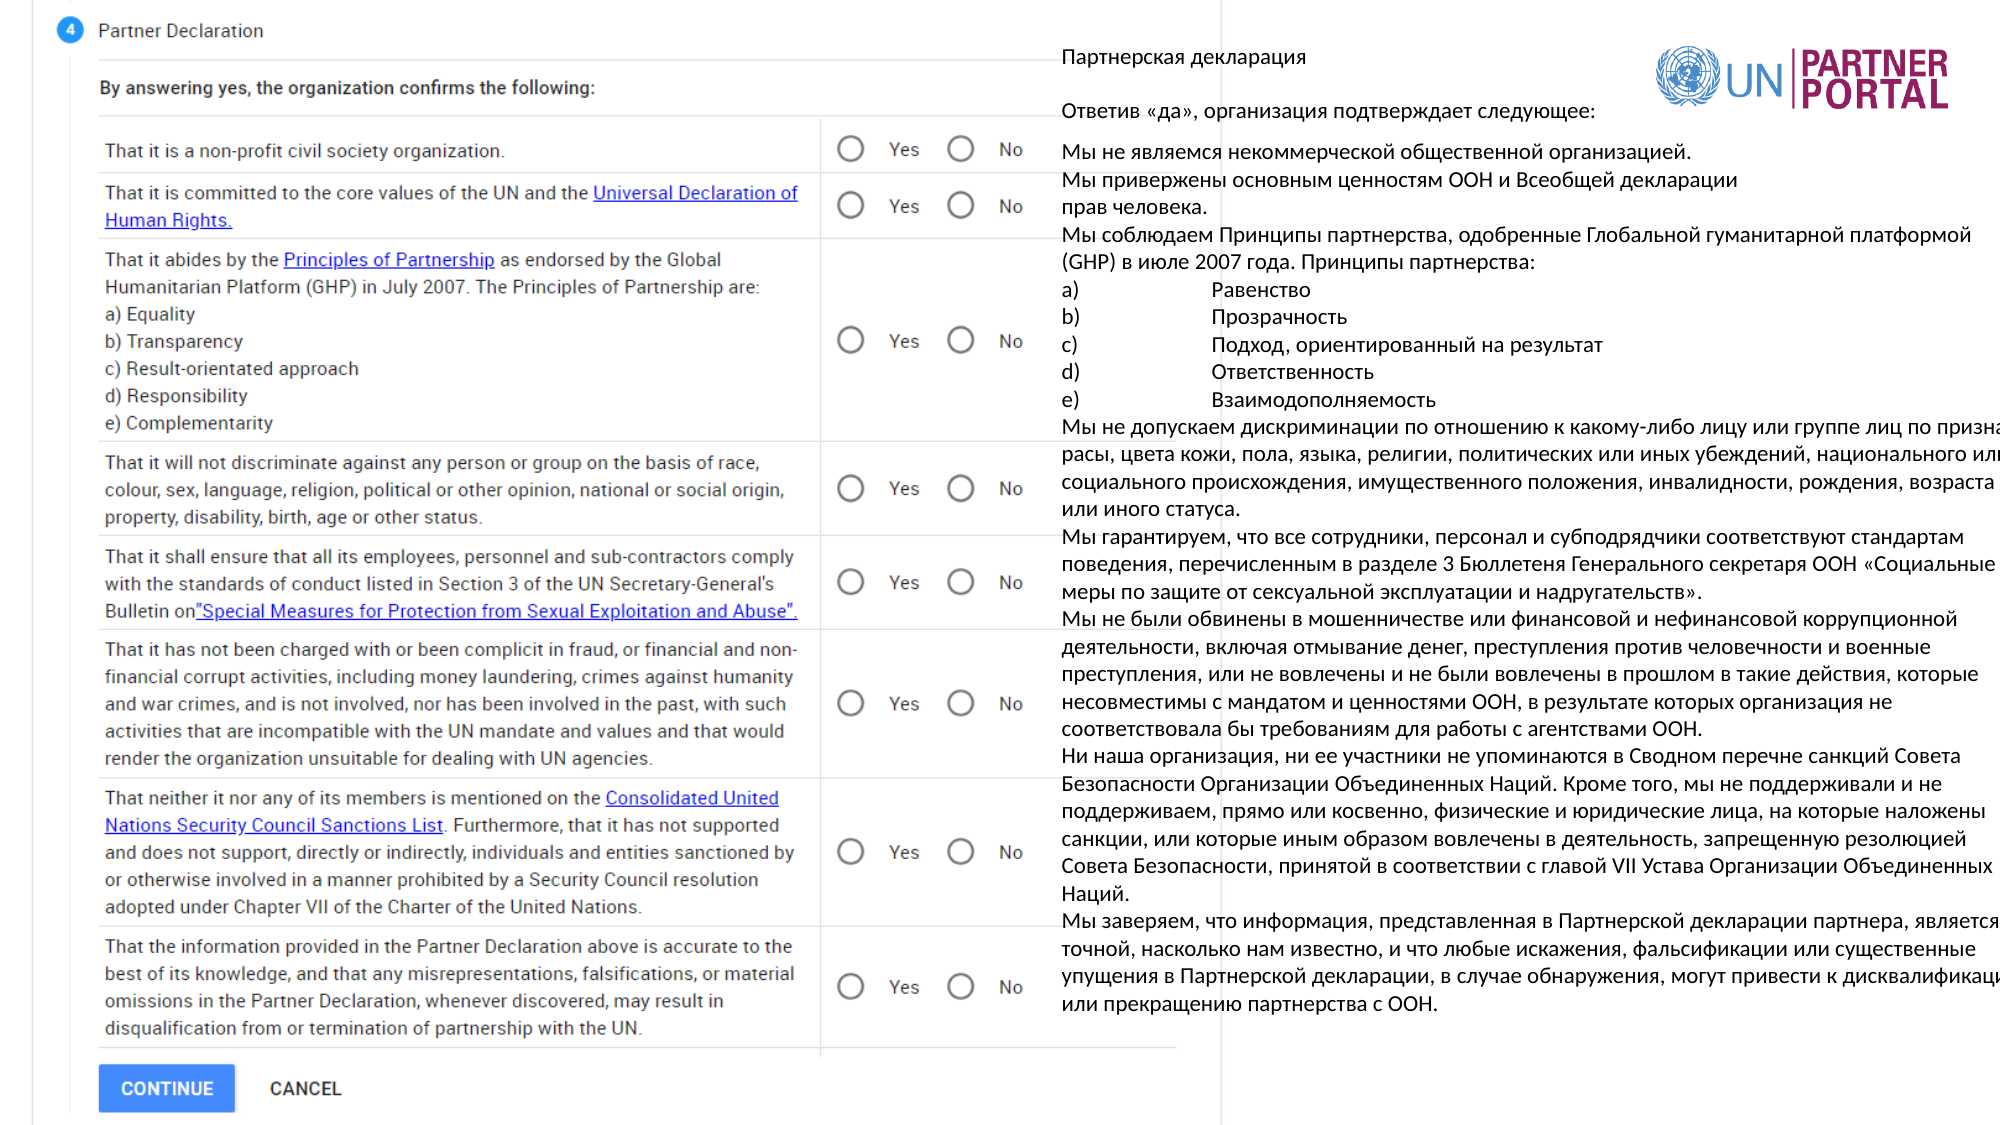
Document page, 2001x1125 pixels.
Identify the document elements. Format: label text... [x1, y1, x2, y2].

picture [1654, 35, 1951, 115]
text_box Партнерская декларация Ответив «да», организация подтверждает следующее: [1249, 48, 2000, 131]
text_box Мы не являемся некоммерческой общественной организацией. Мы привержены основным ценностям ООН и Всеобщей декларации прав человека. Мы соблюдаем Принципы партнерства, одобренные Глобальной гуманитарной платформой (GHP) в июле 2007 года. Принципы партнерства: a) Равенство b) Прозрачность c) Подход, ориентированный на результат d) Ответственность e) Взаимодополняемость Мы не допускаем дискриминации по отношению к какому-либо лицу или группе лиц по признаку расы, цвета кожи, пола, языка, религии, политических или иных убеждений, национального или социального происхождения, имущественного положения, инвалидности, рождения, возраста или иного статуса. Мы гарантируем, что все сотрудники, персонал и субподрядчики соответствуют стандартам поведения, перечисленным в разделе 3 Бюллетеня Генерального секретаря ООН «Социальные меры по защите от сексуальной эксплуатации и надругательств». Мы не были обвинены в мошенничестве или финансовой и нефинансовой коррупционной деятельности, включая отмывание денег, преступления против человечности и военные преступления, или не вовлечены и не были вовлечены в прошлом в такие действия, которые несовместимы с мандатом и ценностями ООН, в результате которых организация не соответствовала бы требованиям для работы с агентствами ООН. Ни наша организация, ни ее участники не упоминаются в Сводном перечне санкций Совета Безопасности Организации Объединенных Наций. Кроме того, мы не поддерживали и не поддерживаем, прямо или косвенно, физические и юридические лица, на которые наложены санкции, или которые иным образом вовлечены в деятельность, запрещенную резолюцией Совета Безопасности, принятой в соответствии с главой VII Устава Организации Объединенных Наций. Мы заверяем, что информация, представленная в Партнерской декларации партнера, является точной, насколько нам известно, и что любые искажения, фальсификации или существенные упущения в Партнерской декларации, в случае обнаружения, могут привести к дисквалификации или прекращению партнерства с ООН. [1249, 131, 2000, 1024]
picture [0, 0, 1249, 1125]
